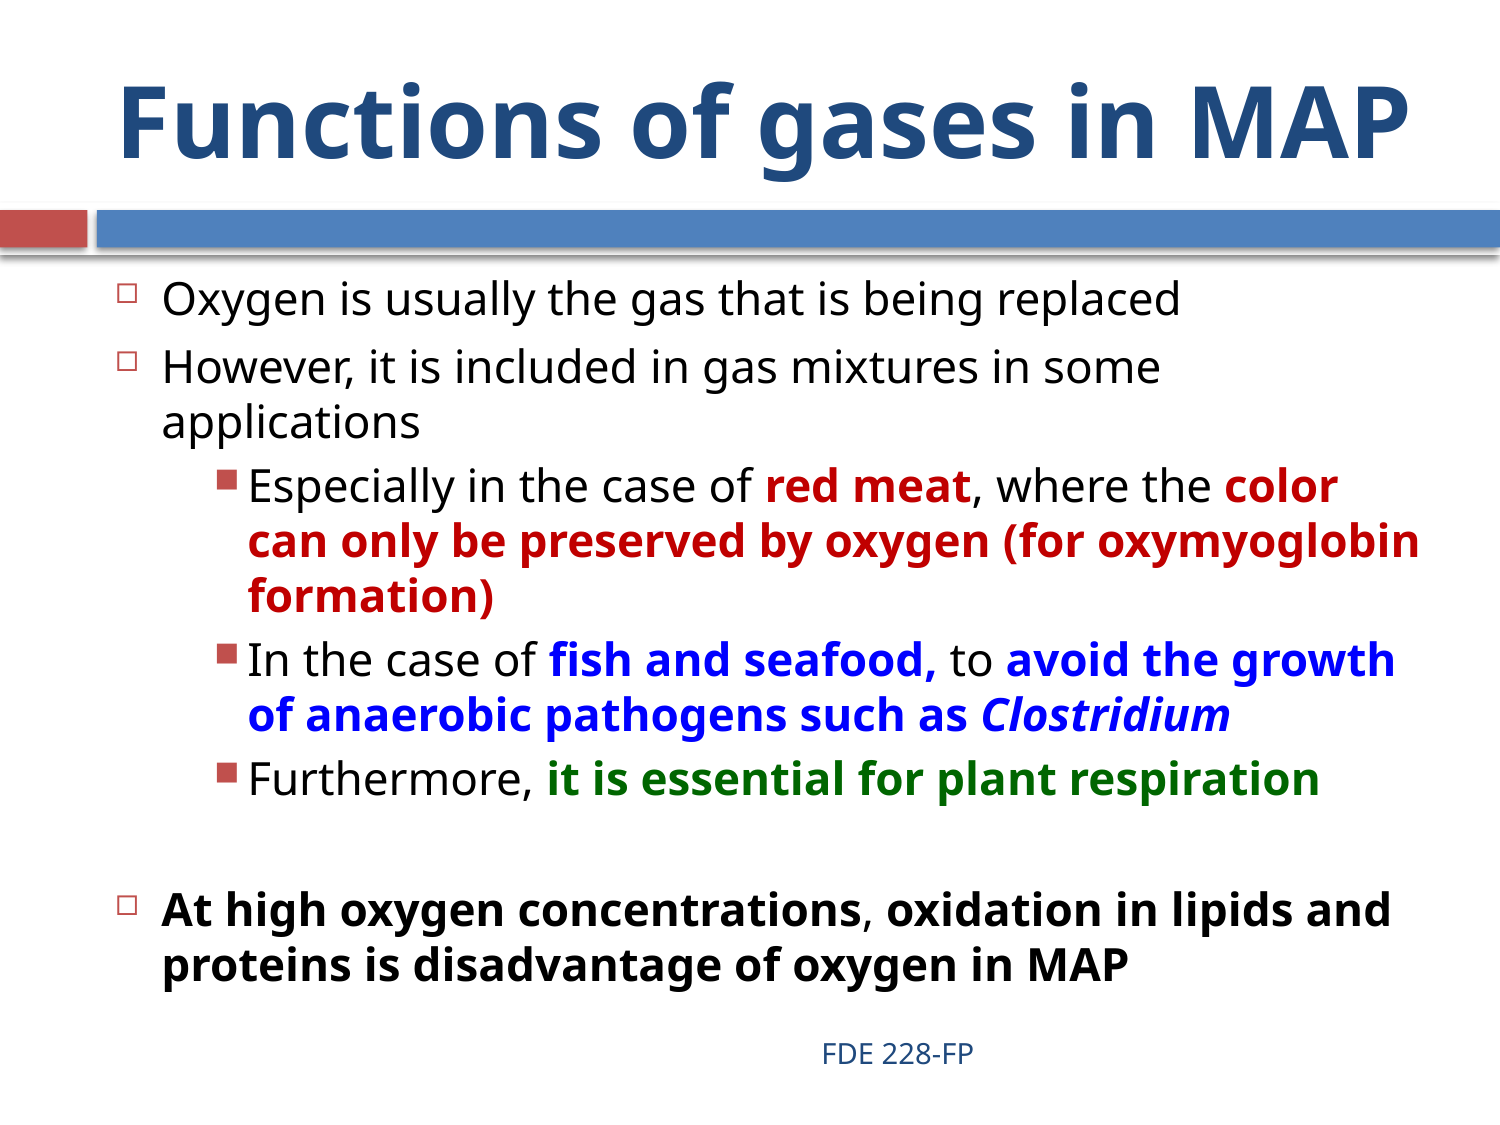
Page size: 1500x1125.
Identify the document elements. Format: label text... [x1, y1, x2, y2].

list Oxygen is usually the gas that is being replaced However, it is included in gas mixtures in some applications Especially in the case of red meat, where the color can only be preserved by oxygen (for oxymyoglobin formation) In the case of fish and seafood, to avoid the growth of anaerobic pathogens such as Clostridium Furthermore, it is essential for plant respiration At high oxygen concentrations, oxidation in lipids and proteins is disadvantage of oxygen in MAP [100, 262, 1438, 1000]
title Functions of gases in MAP [100, 37, 1438, 200]
footer FDE 228-FP [99, 1024, 990, 1085]
